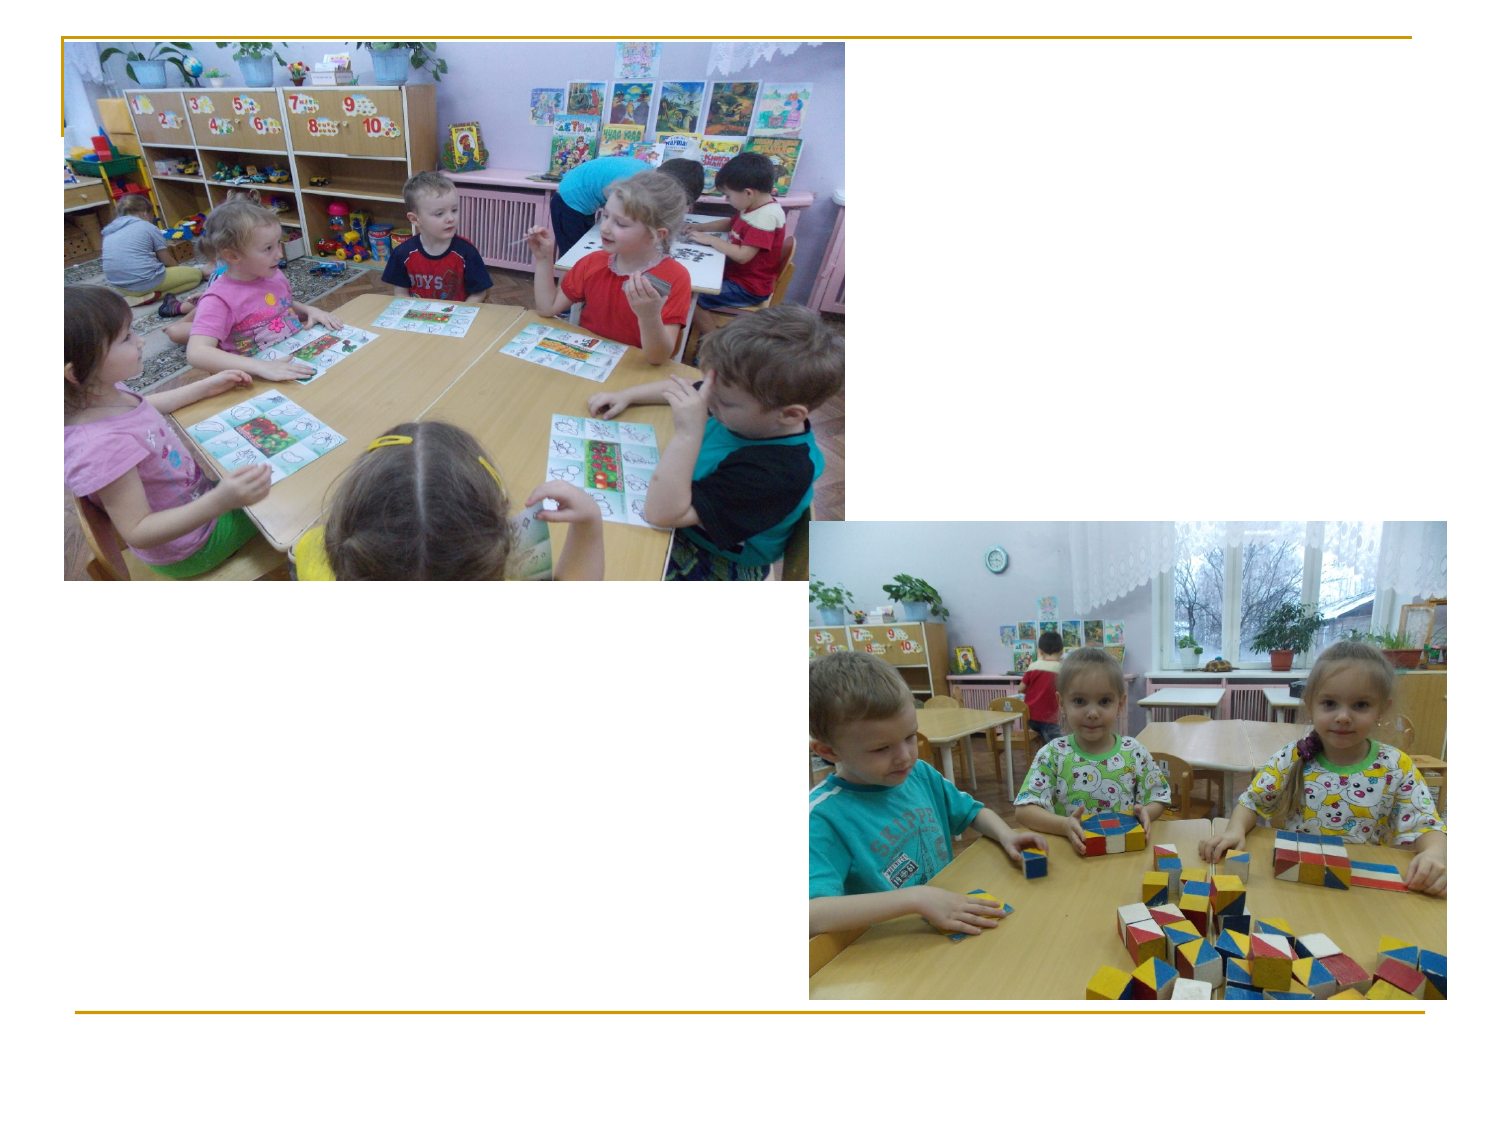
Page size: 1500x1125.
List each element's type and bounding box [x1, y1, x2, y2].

picture [64, 42, 1447, 1000]
